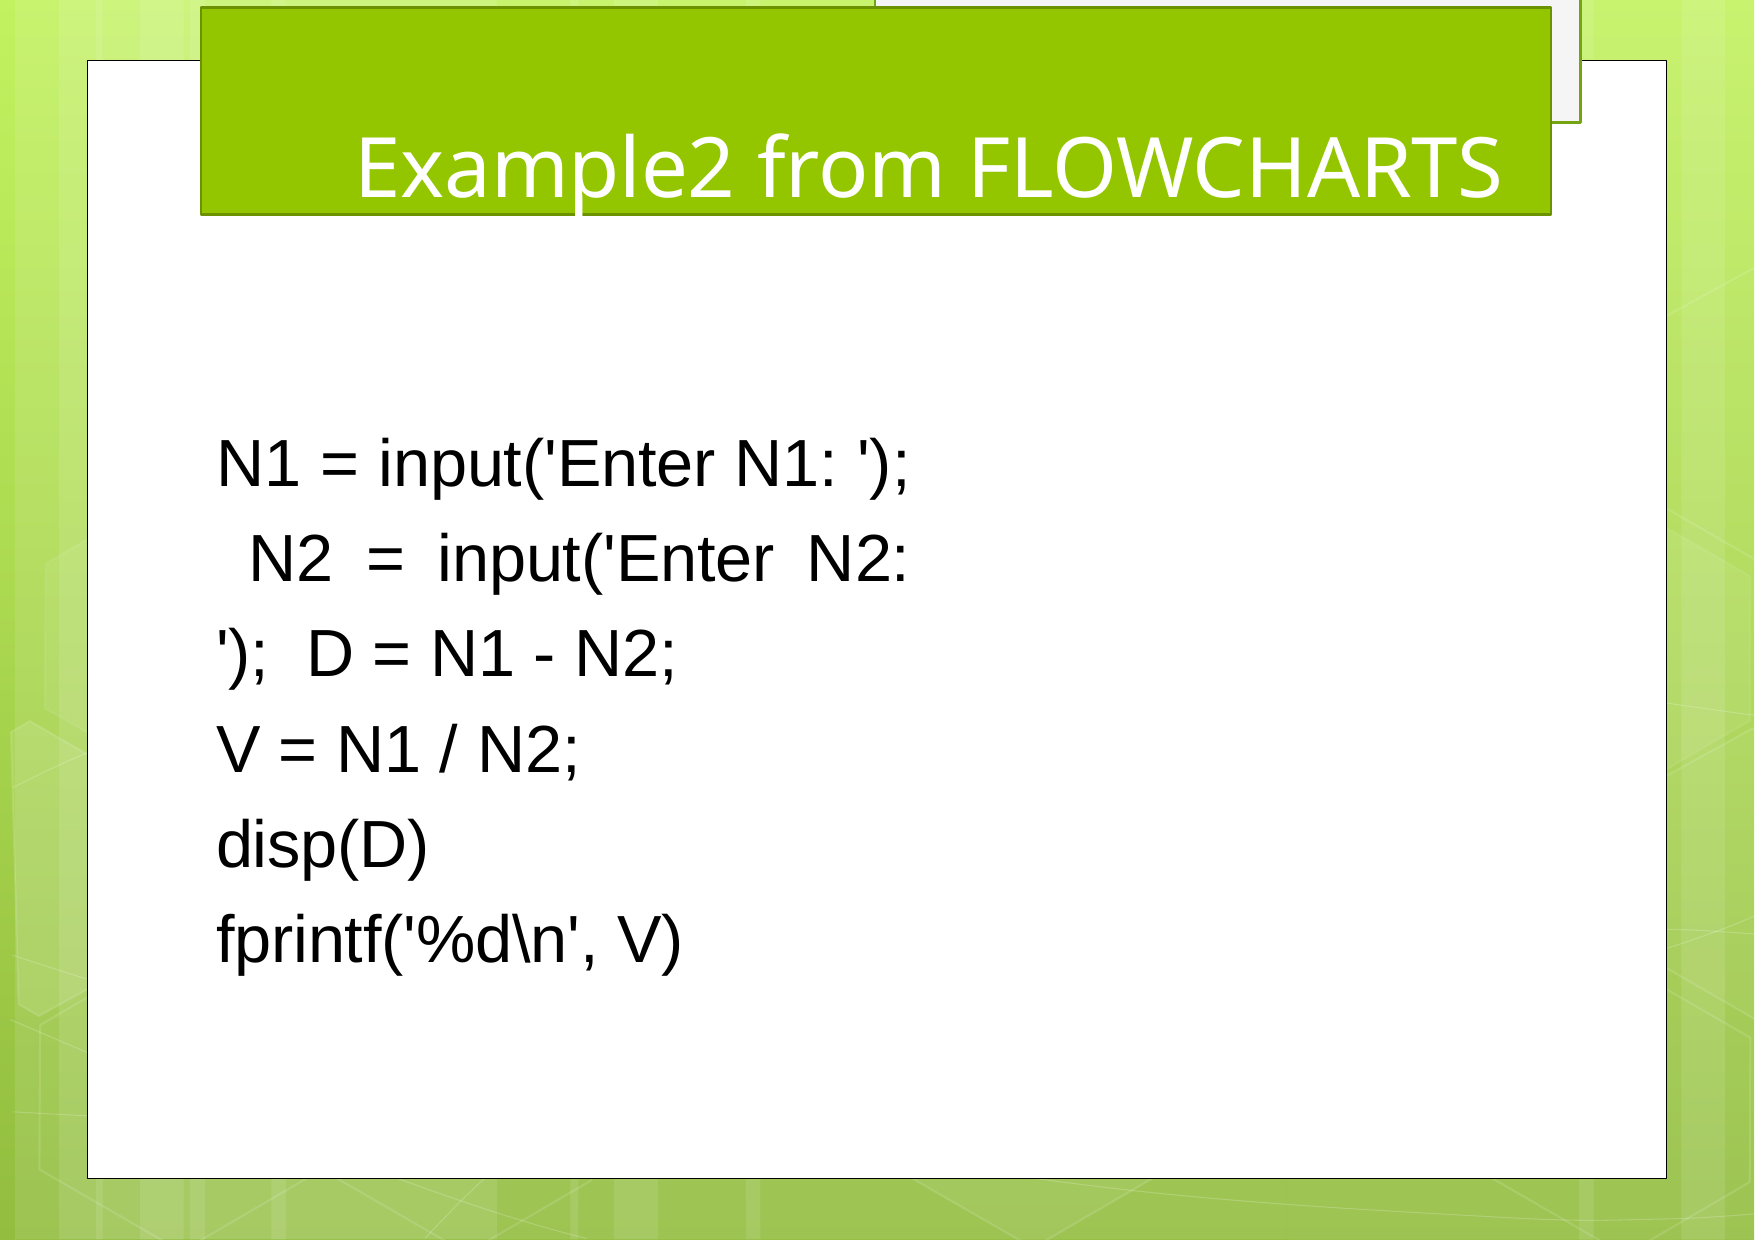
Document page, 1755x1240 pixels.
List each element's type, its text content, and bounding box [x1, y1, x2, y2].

title Example2 from FLOWCHARTS [200, 6, 1552, 216]
text_box N1 = input('Enter N1: '); N2 = input('Enter N2: '); D = N1 - N2; V = N1 / N2; disp(D) fprintf('%d\n', V) [213, 402, 912, 977]
